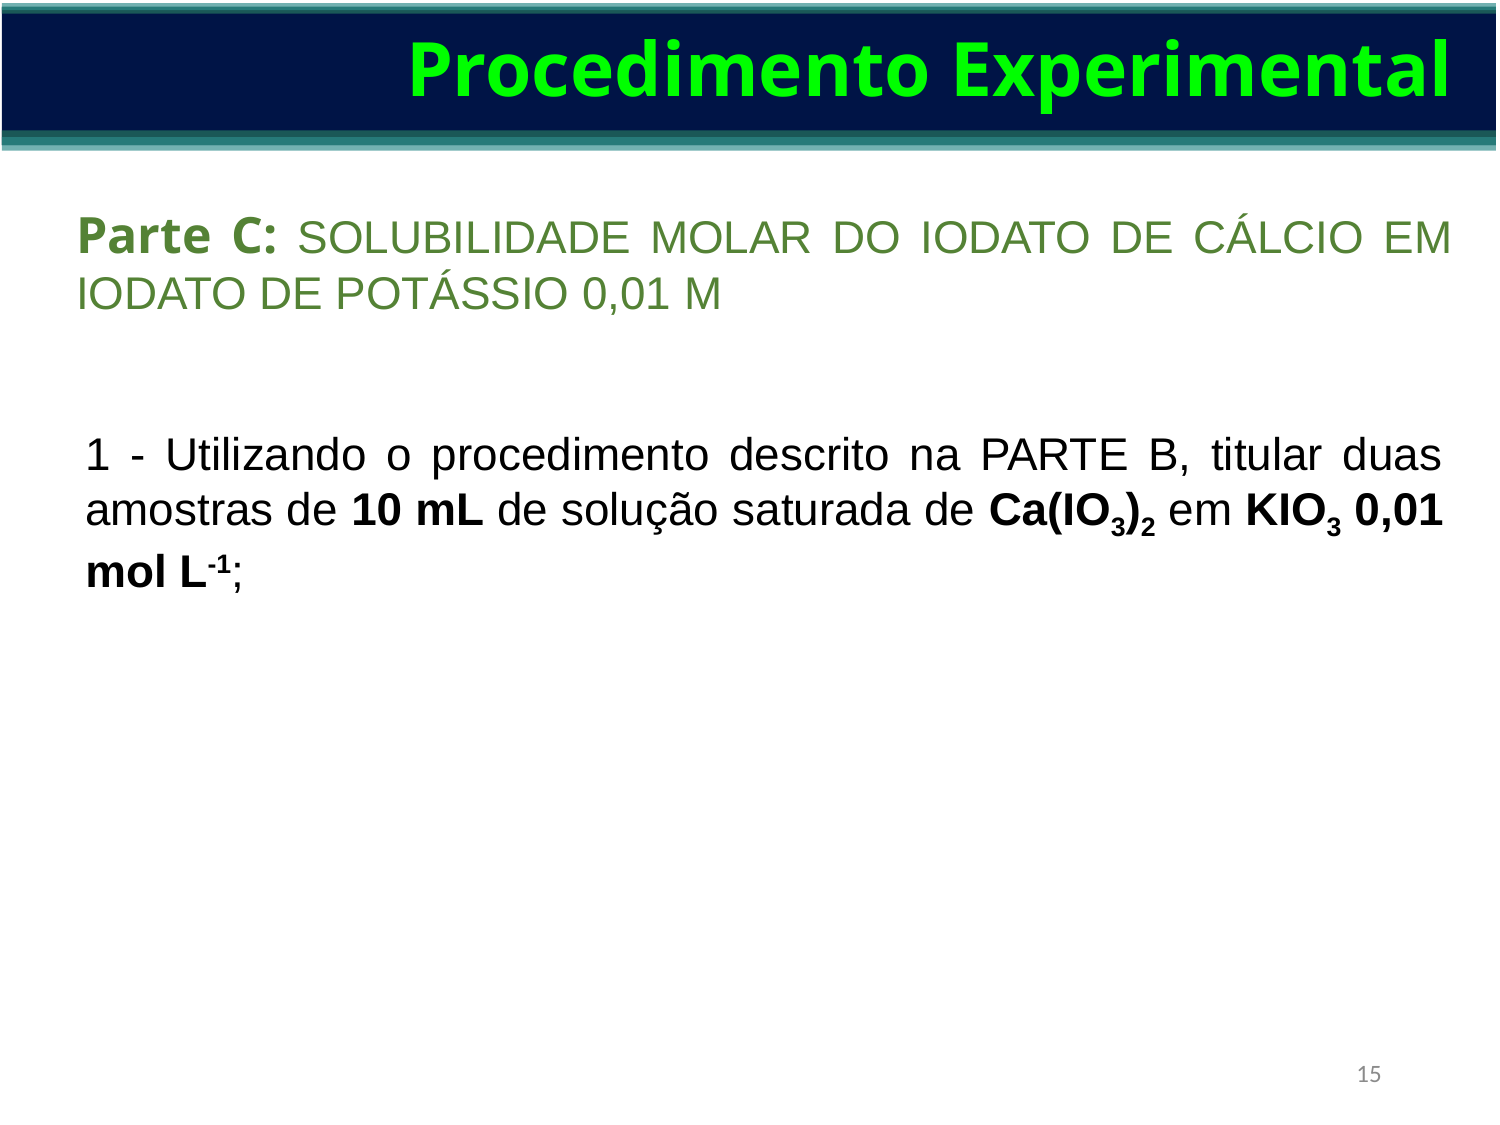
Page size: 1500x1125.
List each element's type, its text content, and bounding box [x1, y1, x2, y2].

slide_number 15 [1059, 1042, 1397, 1103]
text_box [1, 3, 1496, 151]
text_box Parte C: SOLUBILIDADE MOLAR DO IODATO DE CÁLCIO EM IODATO DE POTÁSSIO 0,01 M [61, 196, 1468, 326]
text_box 1 - Utilizando o procedimento descrito na PARTE B, titular duas amostras de 10 mL de solução saturada de Ca(IO3)2 em KIO3 0,01 mol L-1; [70, 416, 1459, 660]
